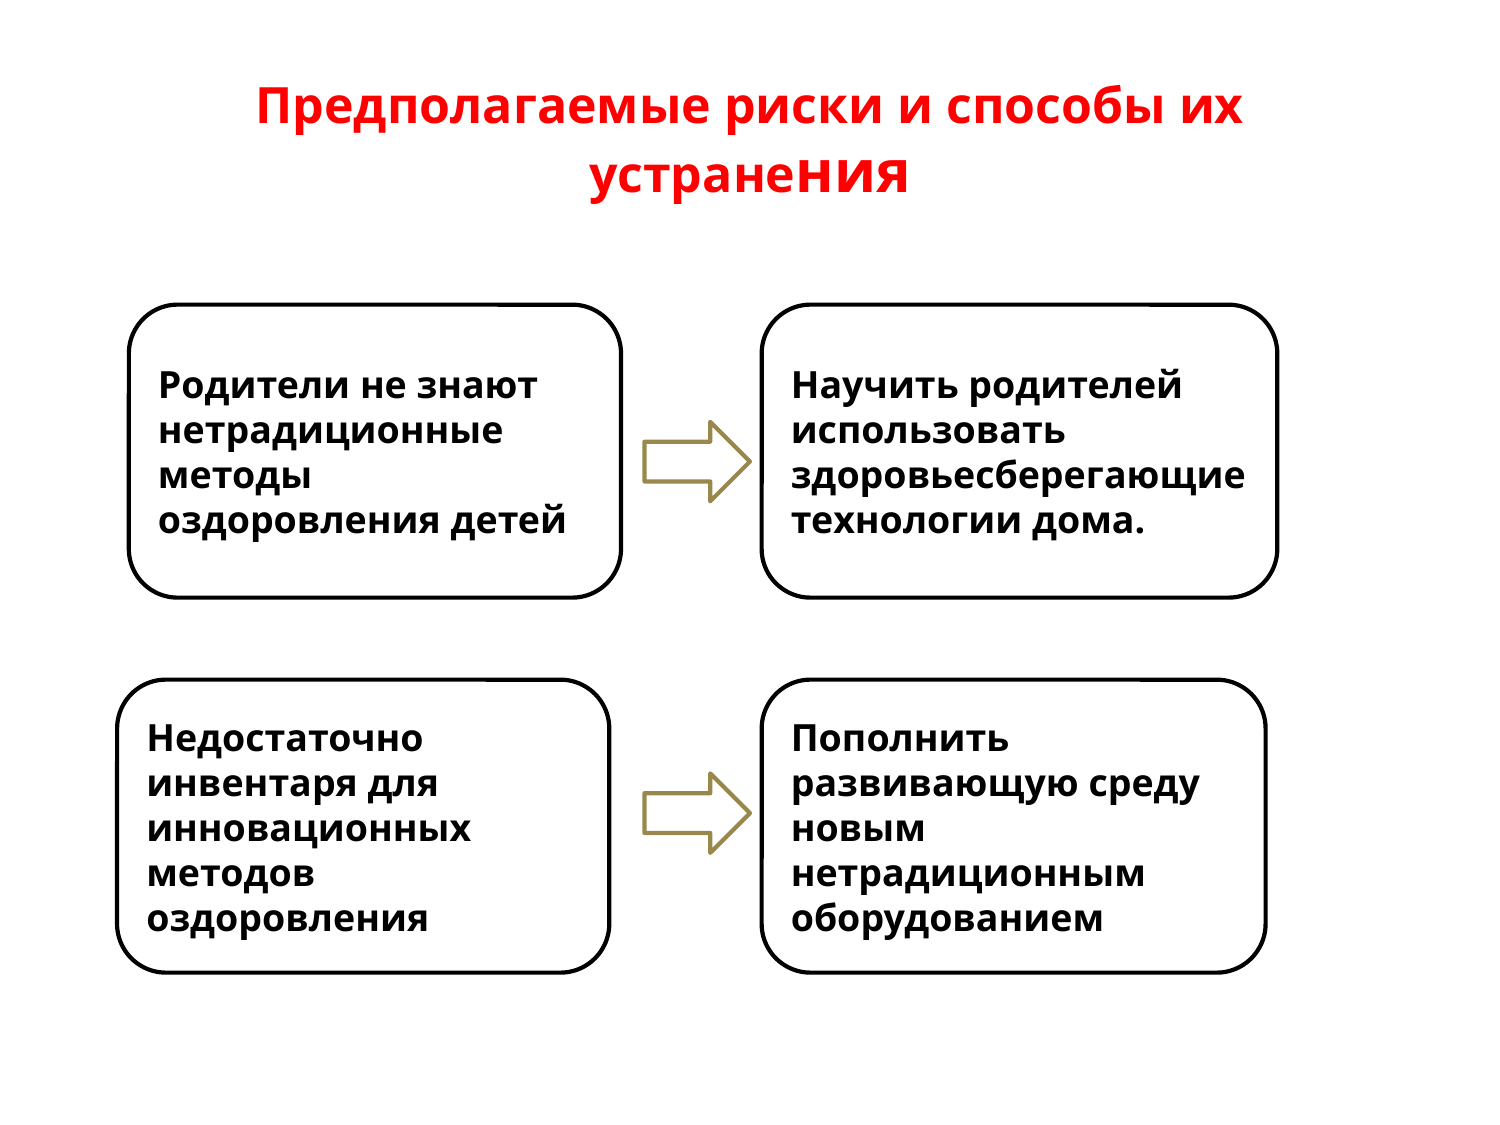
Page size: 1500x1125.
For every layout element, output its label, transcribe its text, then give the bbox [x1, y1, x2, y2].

text_box Пополнить развивающую среду новым нетрадиционным оборудованием [759, 677, 1268, 975]
text_box [642, 419, 753, 504]
text_box [642, 771, 753, 855]
text_box Недостаточно инвентаря для инновационных методов оздоровления [114, 677, 612, 975]
title Предполагаемые риски и способы их устранения [75, 45, 1425, 233]
text_box Научить родителей использовать здоровьесберегающие технологии дома. [759, 302, 1280, 600]
text_box Родители не знают нетрадиционные методы оздоровления детей [126, 302, 624, 600]
